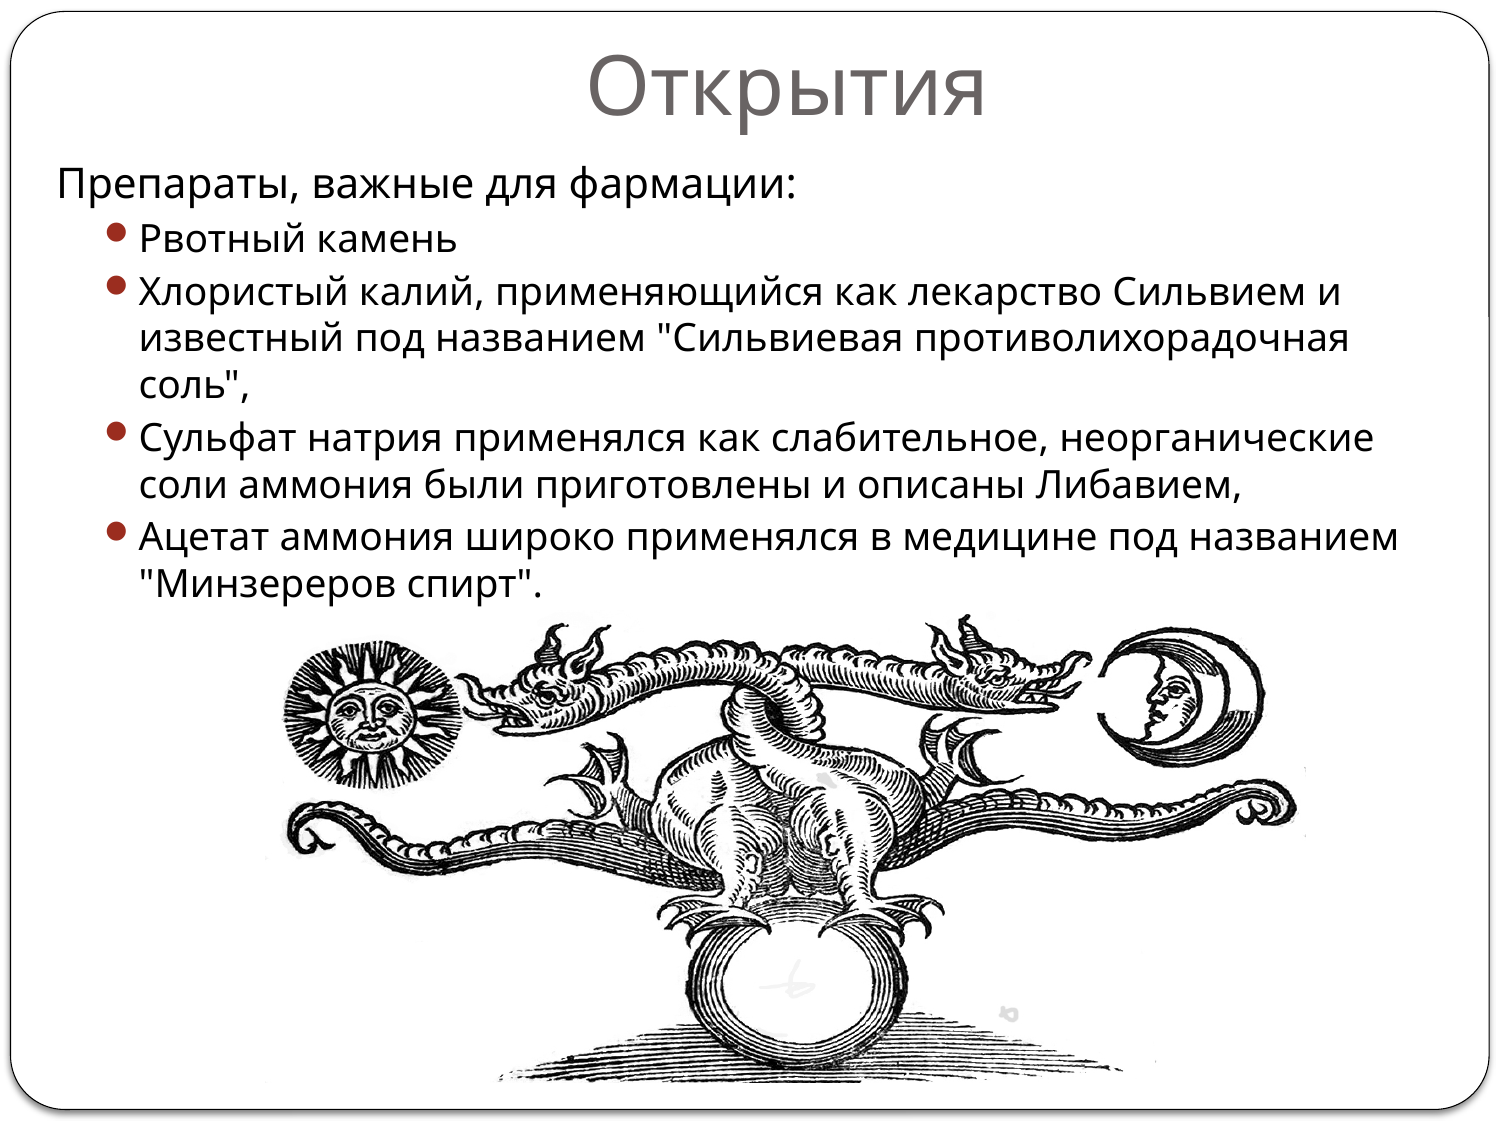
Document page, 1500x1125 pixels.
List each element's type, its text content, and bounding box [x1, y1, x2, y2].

picture [265, 610, 1306, 1083]
title Открытия [150, 0, 1425, 148]
list Препараты, важные для фармации: Рвотный камень Хлористый калий, применяющийся как лекарство Сильвием и известный под названием "Сильвиевая противолихорадочная соль", Сульфат натрия применялся как слабительное, неорганические соли аммония были приготовлены и описаны Либавием, Ацетат аммония широко применялся в медицине под названием "Минзереров спирт". [41, 149, 1425, 622]
